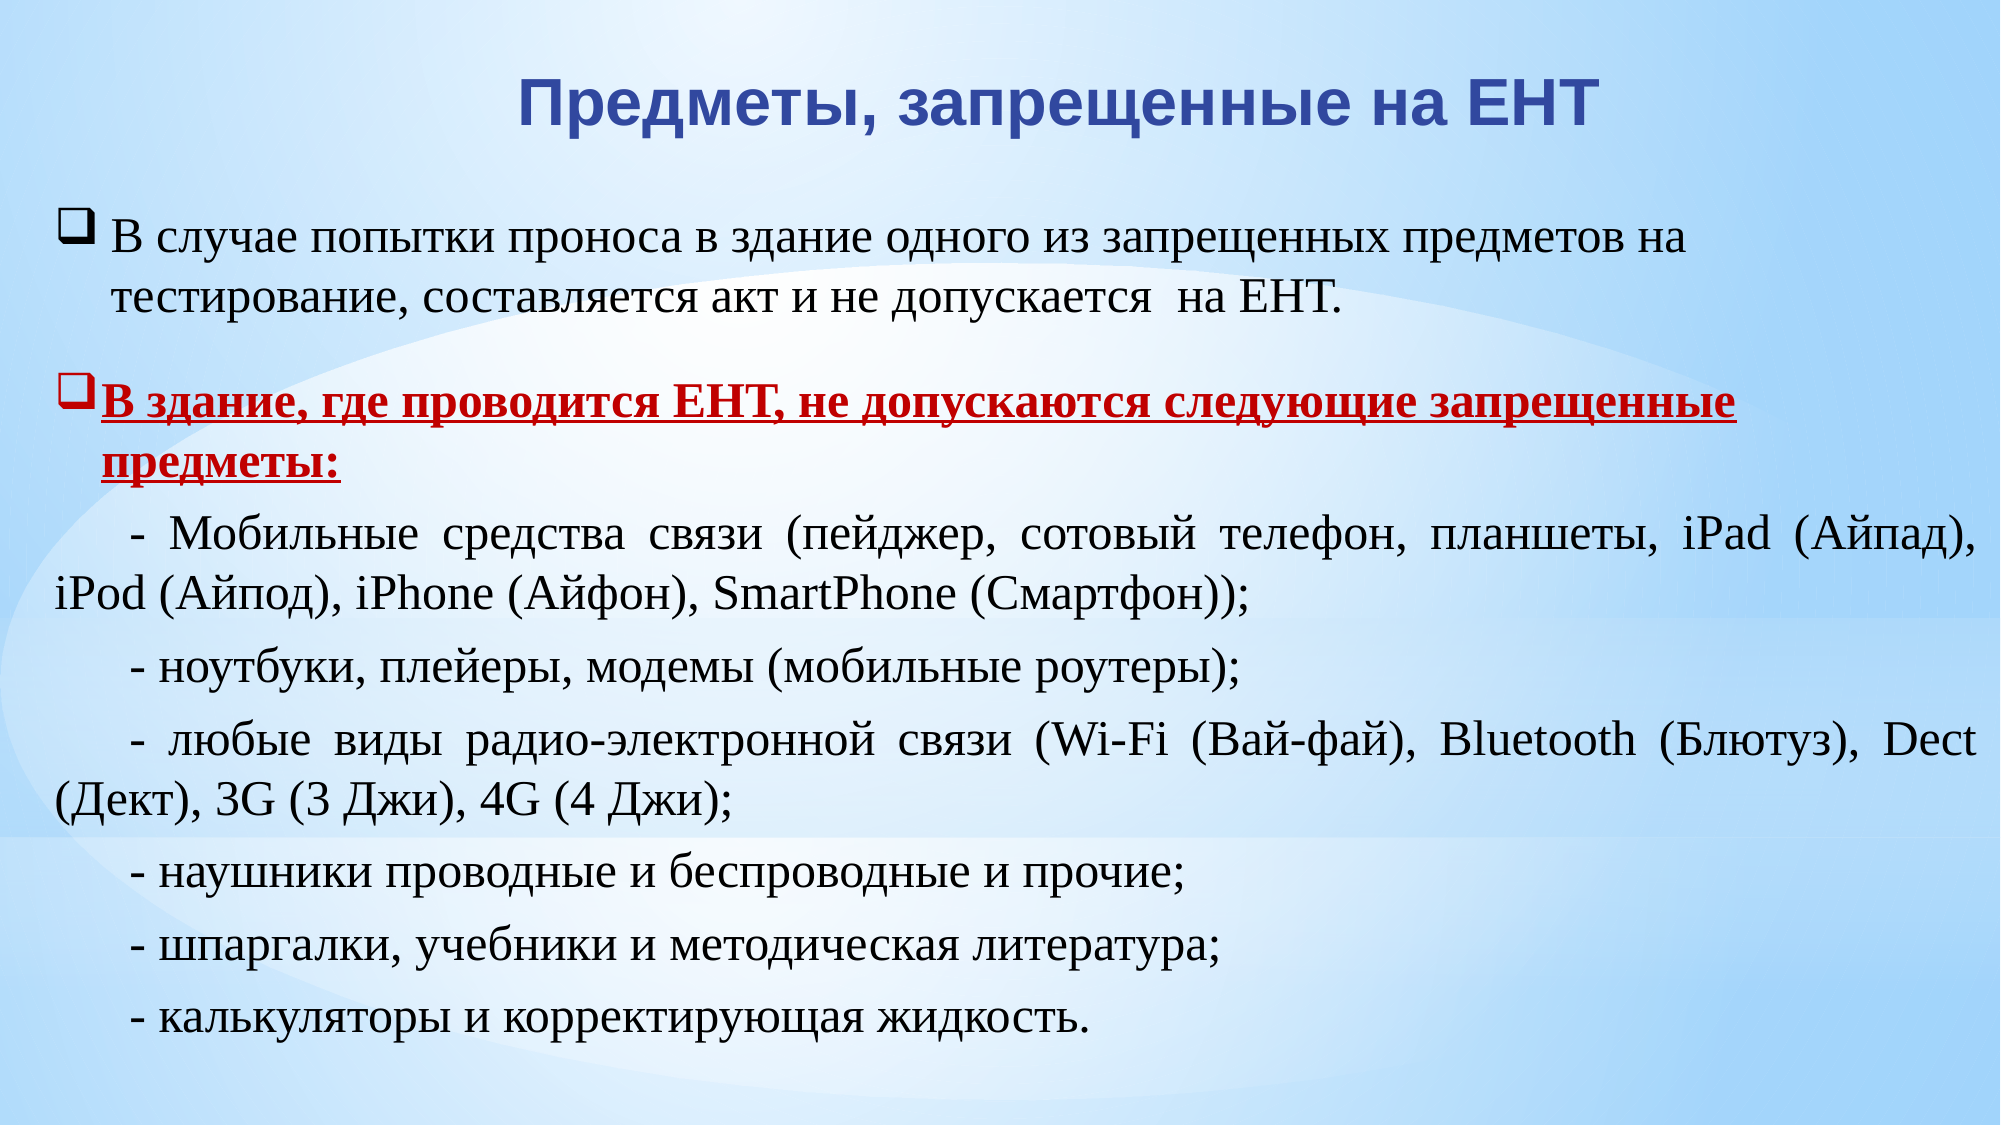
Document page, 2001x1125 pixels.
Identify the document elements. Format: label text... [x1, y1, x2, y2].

text_box Предметы, запрещенные на ЕНТ [509, 51, 1746, 147]
text_box В случае попытки проноса в здание одного из запрещенных предметов на тестирование, составляется акт и не допускается на ЕНТ. В здание, где проводится ЕНТ, не допускаются следующие запрещенные предметы: - Мобильные средства связи (пейджер, сотовый телефон, планшеты, iPad (Айпад), iPod (Айпод), iPhone (Айфон), SmartPhone (Смартфон)); - ноутбуки, плейеры, модемы (мобильные роутеры); - любые виды радио-электронной связи (Wi-Fi (Вай-фай), Bluetooth (Блютуз), Dect (Дект), 3G (3 Джи), 4G (4 Джи); - наушники проводные и беспроводные и прочие; - шпаргалки, учебники и методическая литература; - калькуляторы и корректирующая жидкость. [46, 194, 1986, 1050]
